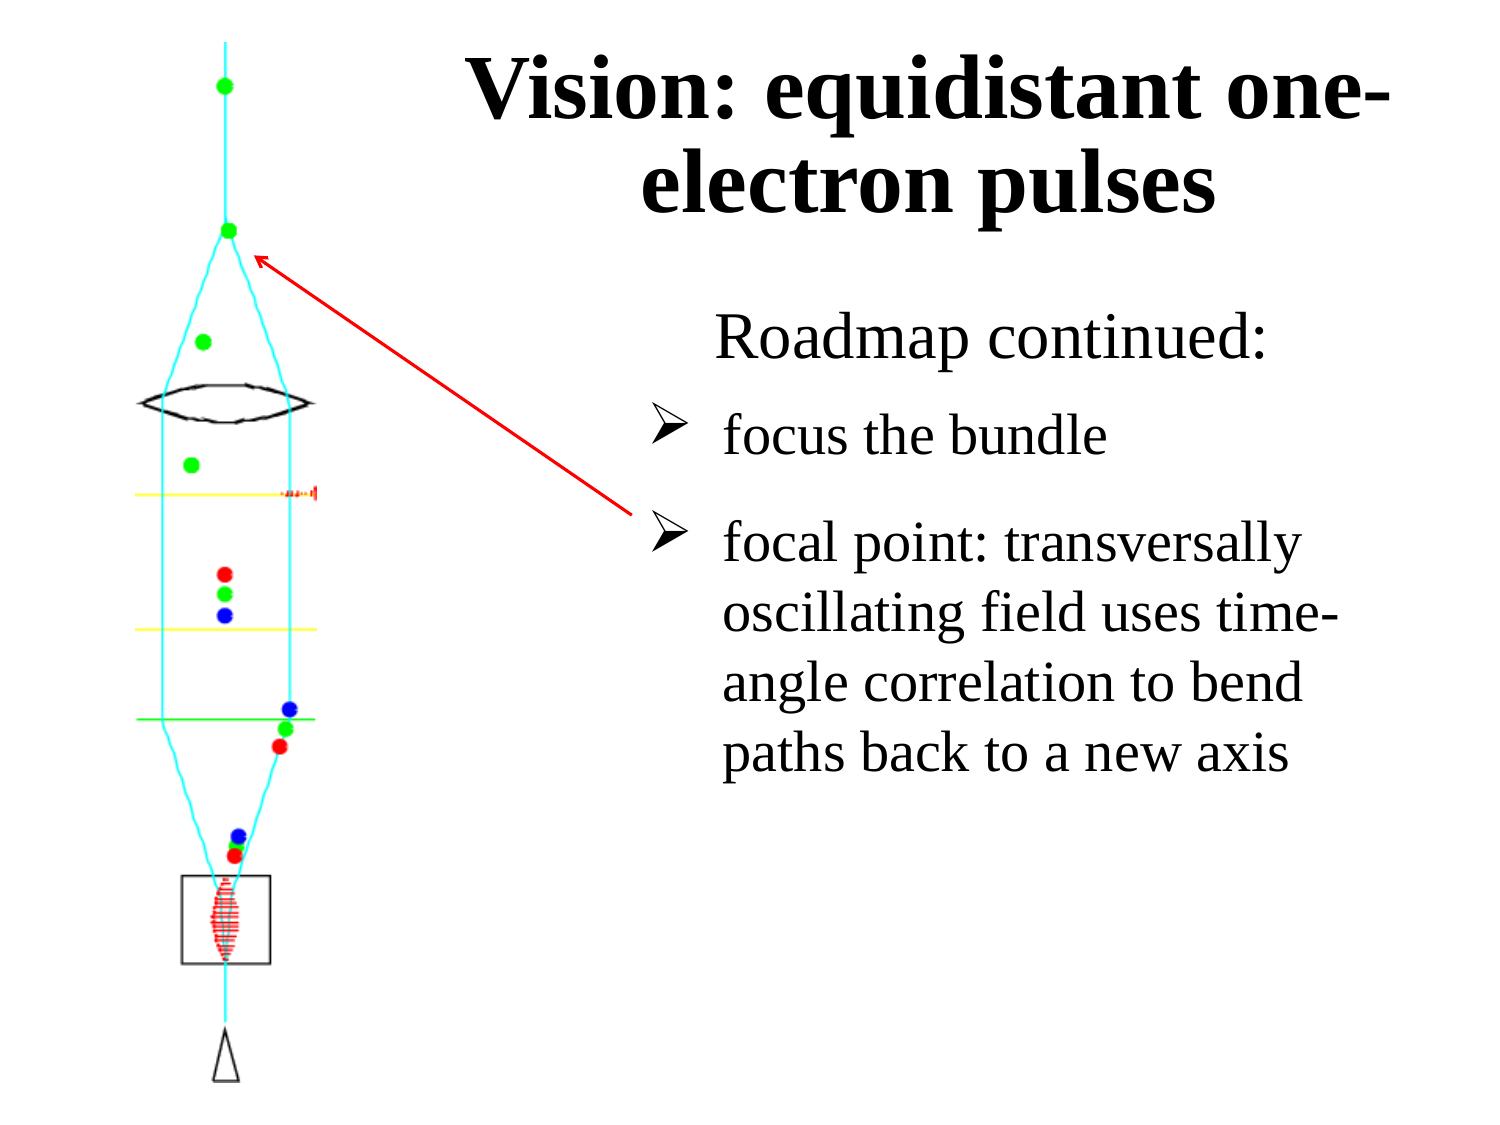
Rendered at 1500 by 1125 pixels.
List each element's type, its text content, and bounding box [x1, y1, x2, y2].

picture [135, 41, 318, 1083]
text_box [253, 255, 1412, 1024]
title Vision: equidistant one-electron pulses [447, 42, 1412, 232]
